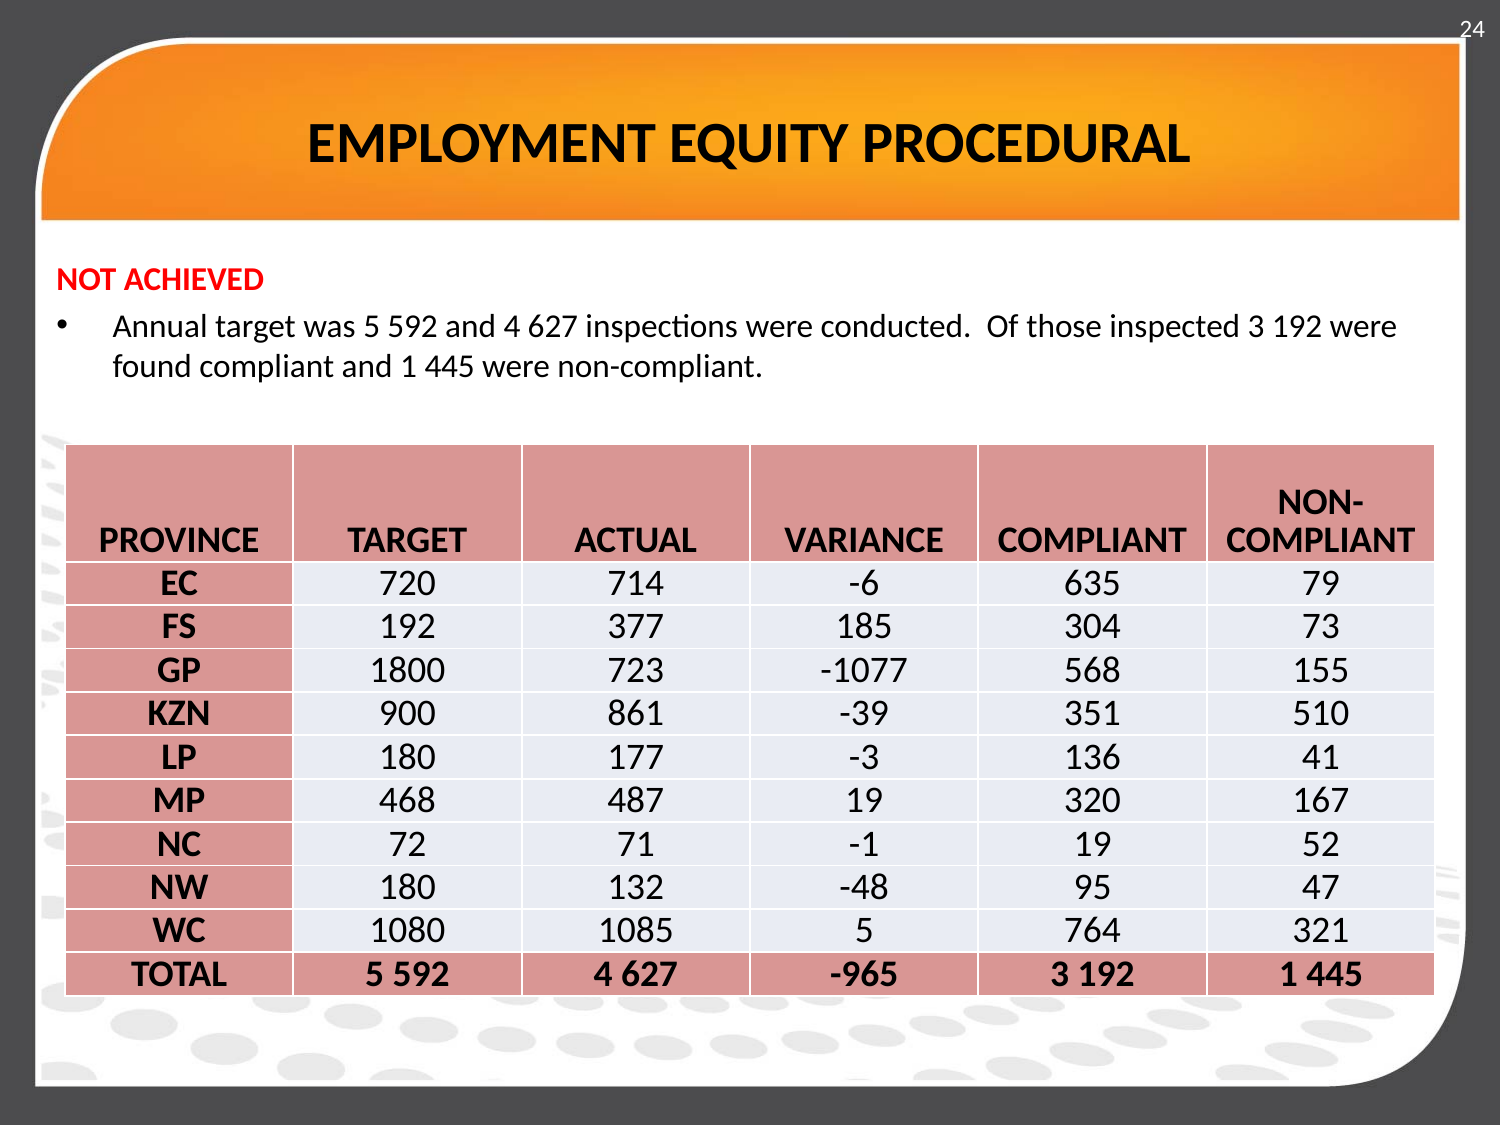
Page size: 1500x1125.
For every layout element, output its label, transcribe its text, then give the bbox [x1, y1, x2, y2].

table_cell 41 [1208, 736, 1434, 778]
table_cell 304 [979, 606, 1206, 648]
table_cell 900 [294, 693, 521, 734]
table_cell 95 [979, 866, 1206, 908]
table_cell -965 [751, 953, 977, 995]
table_cell 1085 [523, 910, 749, 951]
table_cell -6 [751, 563, 977, 604]
table_cell EC [66, 563, 292, 604]
table_cell 19 [751, 780, 977, 821]
title EMPLOYMENT EQUITY PROCEDURAL [75, 45, 1425, 208]
table_cell 861 [523, 693, 749, 734]
table_cell 136 [979, 736, 1206, 778]
table_cell 52 [1208, 823, 1434, 865]
table_cell 321 [1208, 910, 1434, 951]
table_cell 720 [294, 563, 521, 604]
table_cell 73 [1208, 606, 1434, 648]
table_header PROVINCE [66, 445, 292, 561]
table_cell 132 [523, 866, 749, 908]
table_cell 19 [979, 823, 1206, 865]
table_cell 192 [294, 606, 521, 648]
table_cell 351 [979, 693, 1206, 734]
table_cell NW [66, 866, 292, 908]
table_cell TOTAL [66, 953, 292, 995]
table_cell -1 [751, 823, 977, 865]
table_cell WC [66, 910, 292, 951]
table_cell 1 445 [1208, 953, 1434, 995]
table_cell 1080 [294, 910, 521, 951]
table_cell 5 [751, 910, 977, 951]
table_cell 714 [523, 563, 749, 604]
table_cell -3 [751, 736, 977, 778]
table_cell MP [66, 780, 292, 821]
table_cell 79 [1208, 563, 1434, 604]
table_cell 177 [523, 736, 749, 778]
table_cell 167 [1208, 780, 1434, 821]
table_cell 180 [294, 736, 521, 778]
table_cell 155 [1208, 649, 1434, 691]
table_cell 510 [1208, 693, 1434, 734]
table_header COMPLIANT [979, 445, 1206, 561]
table_cell 320 [979, 780, 1206, 821]
table_cell 764 [979, 910, 1206, 951]
table_cell NC [66, 823, 292, 865]
table_cell -39 [751, 693, 977, 734]
table_header ACTUAL [523, 445, 749, 561]
table_header VARIANCE [751, 445, 977, 561]
table_cell 180 [294, 866, 521, 908]
list NOT ACHIEVED Annual target was 5 592 and 4 627 inspections were conducted. Of those inspected 3 192 were found compliant and 1 445 were non-compliant. [41, 208, 1471, 1083]
table_cell 185 [751, 606, 977, 648]
table_cell 5 592 [294, 953, 521, 995]
table_cell 71 [523, 823, 749, 865]
table_cell 568 [979, 649, 1206, 691]
table_header TARGET [294, 445, 521, 561]
table_cell LP [66, 736, 292, 778]
table_cell 1800 [294, 649, 521, 691]
table_cell KZN [66, 693, 292, 734]
table_cell GP [66, 649, 292, 691]
table_cell 3 192 [979, 953, 1206, 995]
table_cell 635 [979, 563, 1206, 604]
table_cell 723 [523, 649, 749, 691]
slide_number 24 [1149, 0, 1500, 58]
table_cell 4 627 [523, 953, 749, 995]
table_cell 377 [523, 606, 749, 648]
table_cell 47 [1208, 866, 1434, 908]
table_cell FS [66, 606, 292, 648]
table_cell -1077 [751, 649, 977, 691]
table_cell -48 [751, 866, 977, 908]
table_cell 468 [294, 780, 521, 821]
table_header NON-COMPLIANT [1208, 445, 1434, 561]
table_cell 72 [294, 823, 521, 865]
picture [0, 0, 1500, 1125]
table_cell 487 [523, 780, 749, 821]
